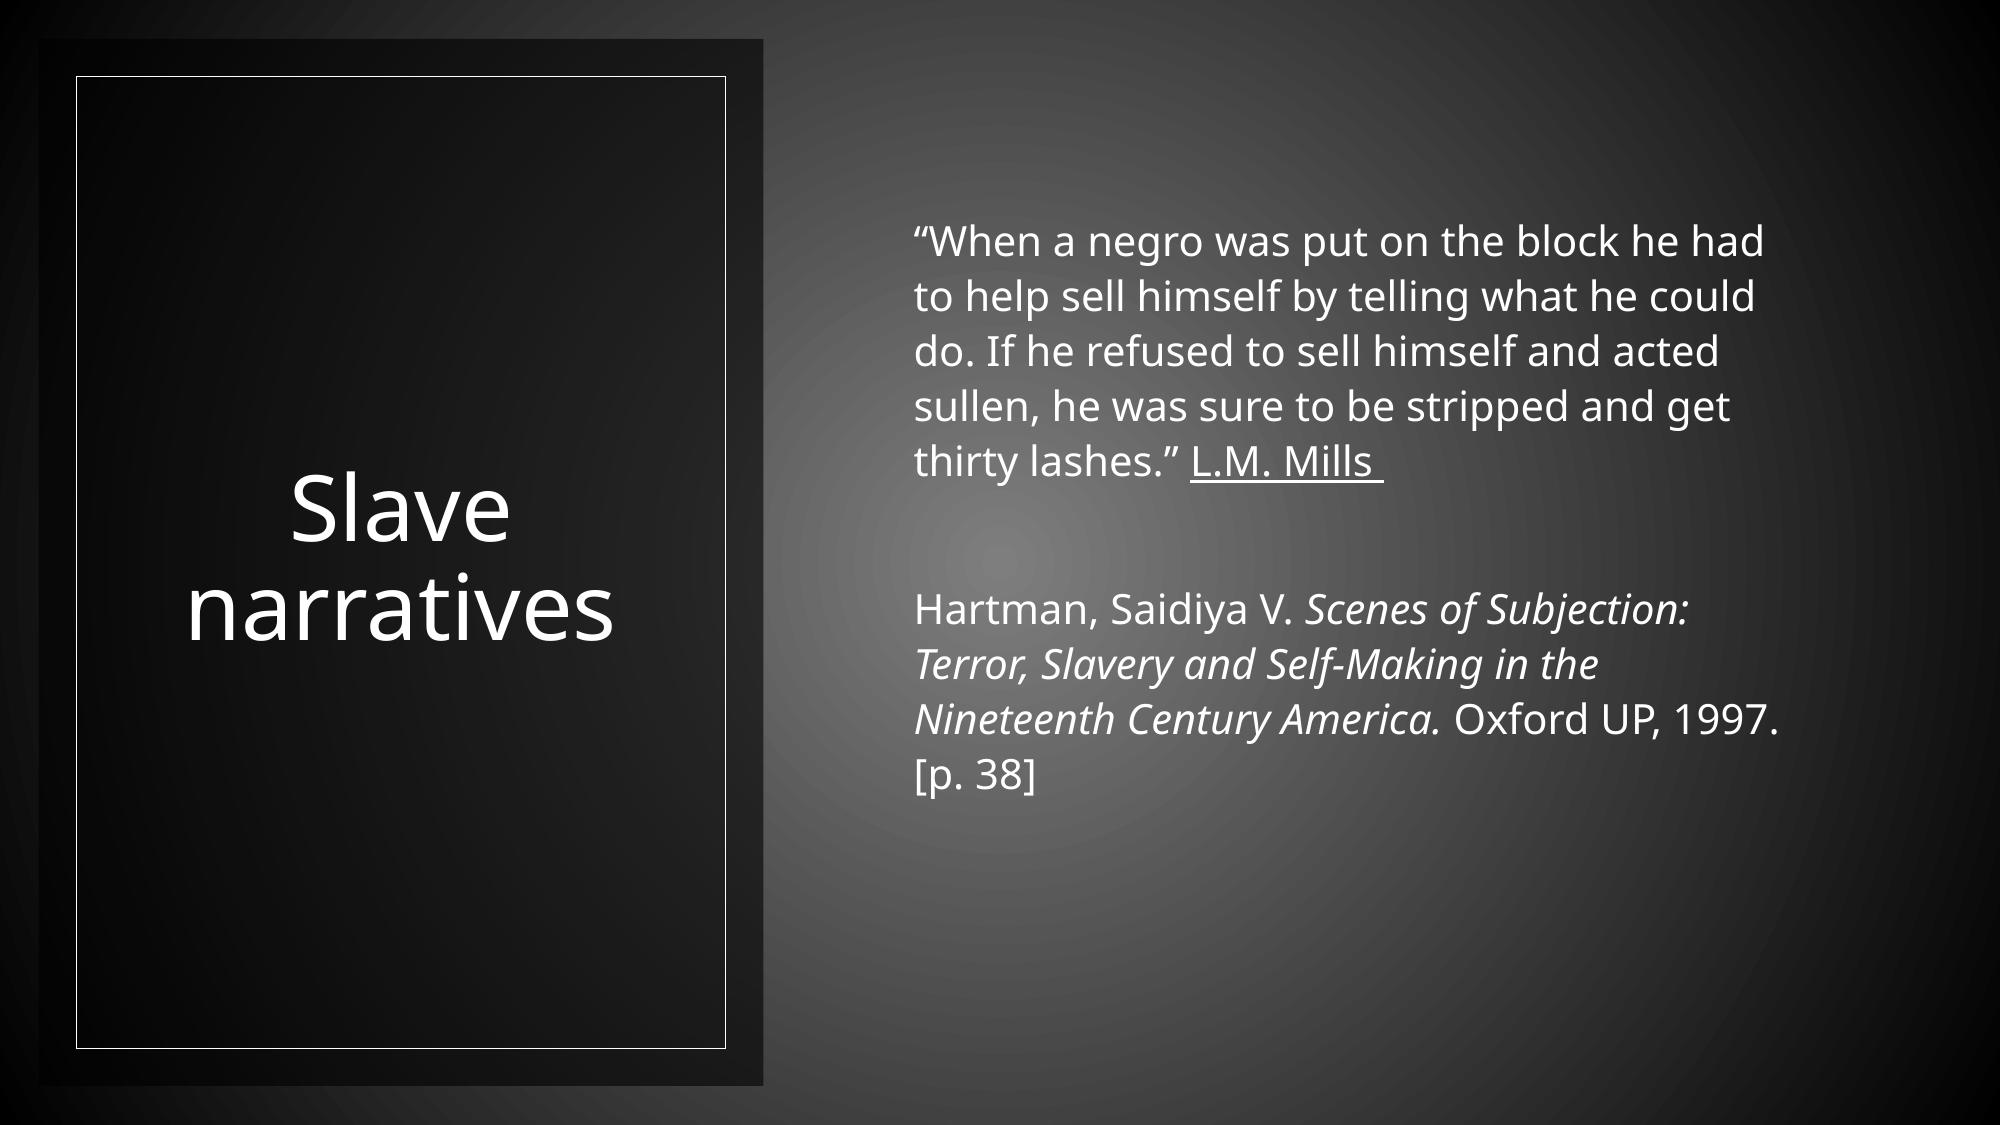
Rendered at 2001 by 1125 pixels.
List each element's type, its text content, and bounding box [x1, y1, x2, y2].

title Slave narratives [110, 143, 692, 980]
list “When a negro was put on the block he had to help sell himself by telling what he could do. If he refused to sell himself and acted sullen, he was sure to be stripped and get thirty lashes.” L.M. Mills Hartman, Saidiya V. Scenes of Subjection: Terror, Slavery and Self-Making in the Nineteenth Century America. Oxford UP, 1997. [p. 38] [898, 91, 1825, 990]
text_box [0, 0, 2000, 1125]
text_box [38, 38, 764, 1086]
text_box [76, 76, 726, 1049]
